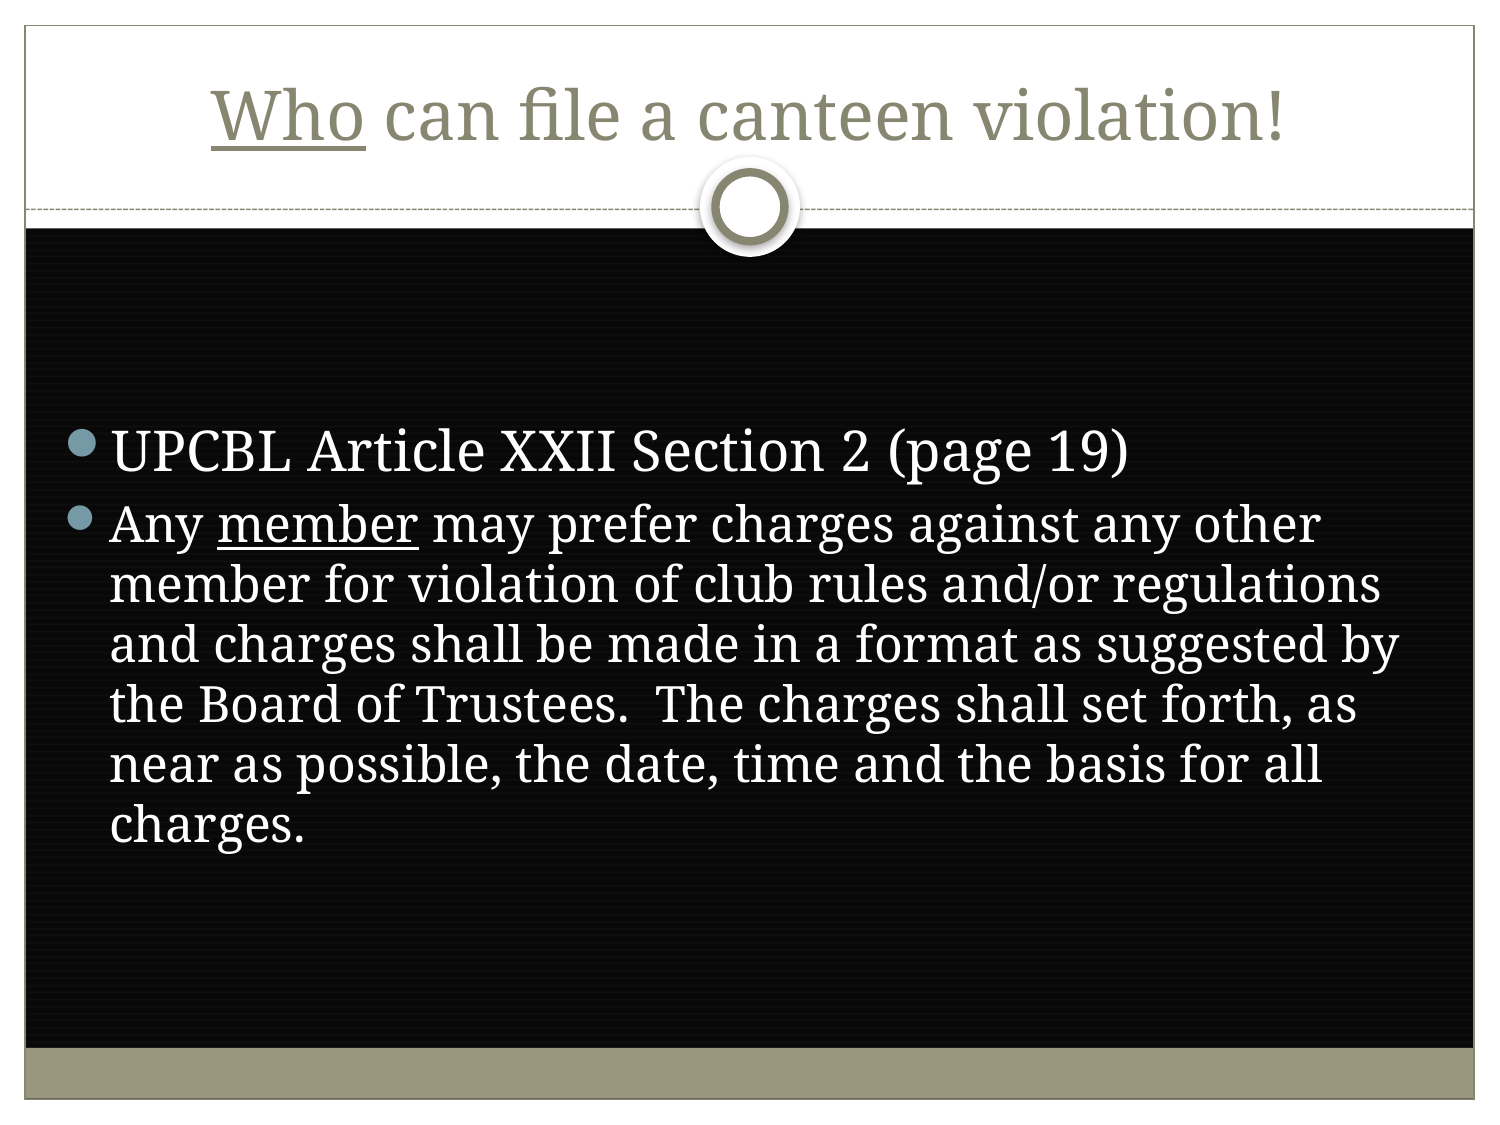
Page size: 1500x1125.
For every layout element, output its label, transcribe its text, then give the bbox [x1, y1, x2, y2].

list UPCBL Article XXII Section 2 (page 19) Any member may prefer charges against any other member for violation of club rules and/or regulations and charges shall be made in a format as suggested by the Board of Trustees. The charges shall set forth, as near as possible, the date, time and the basis for all charges. [49, 250, 1445, 1100]
title Who can file a canteen violation! [49, 37, 1450, 162]
